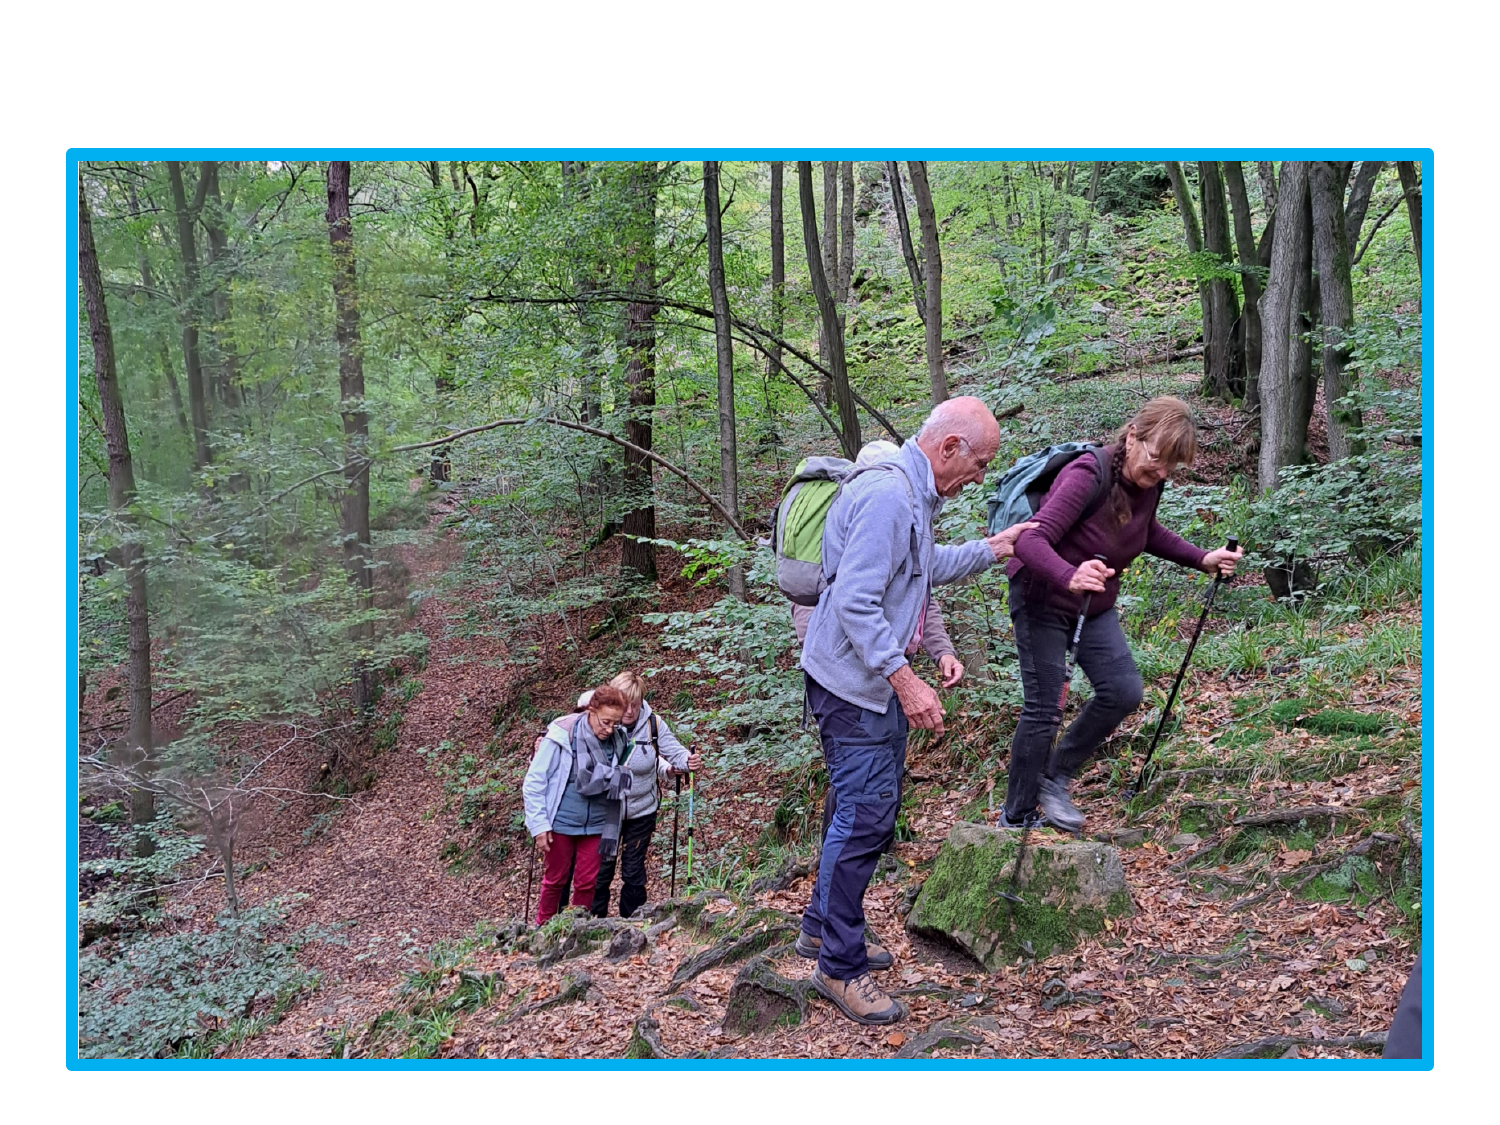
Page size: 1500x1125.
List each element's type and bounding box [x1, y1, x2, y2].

picture [1200, 162, 1421, 1058]
list [300, 0, 1200, 1125]
picture [80, 162, 300, 1058]
